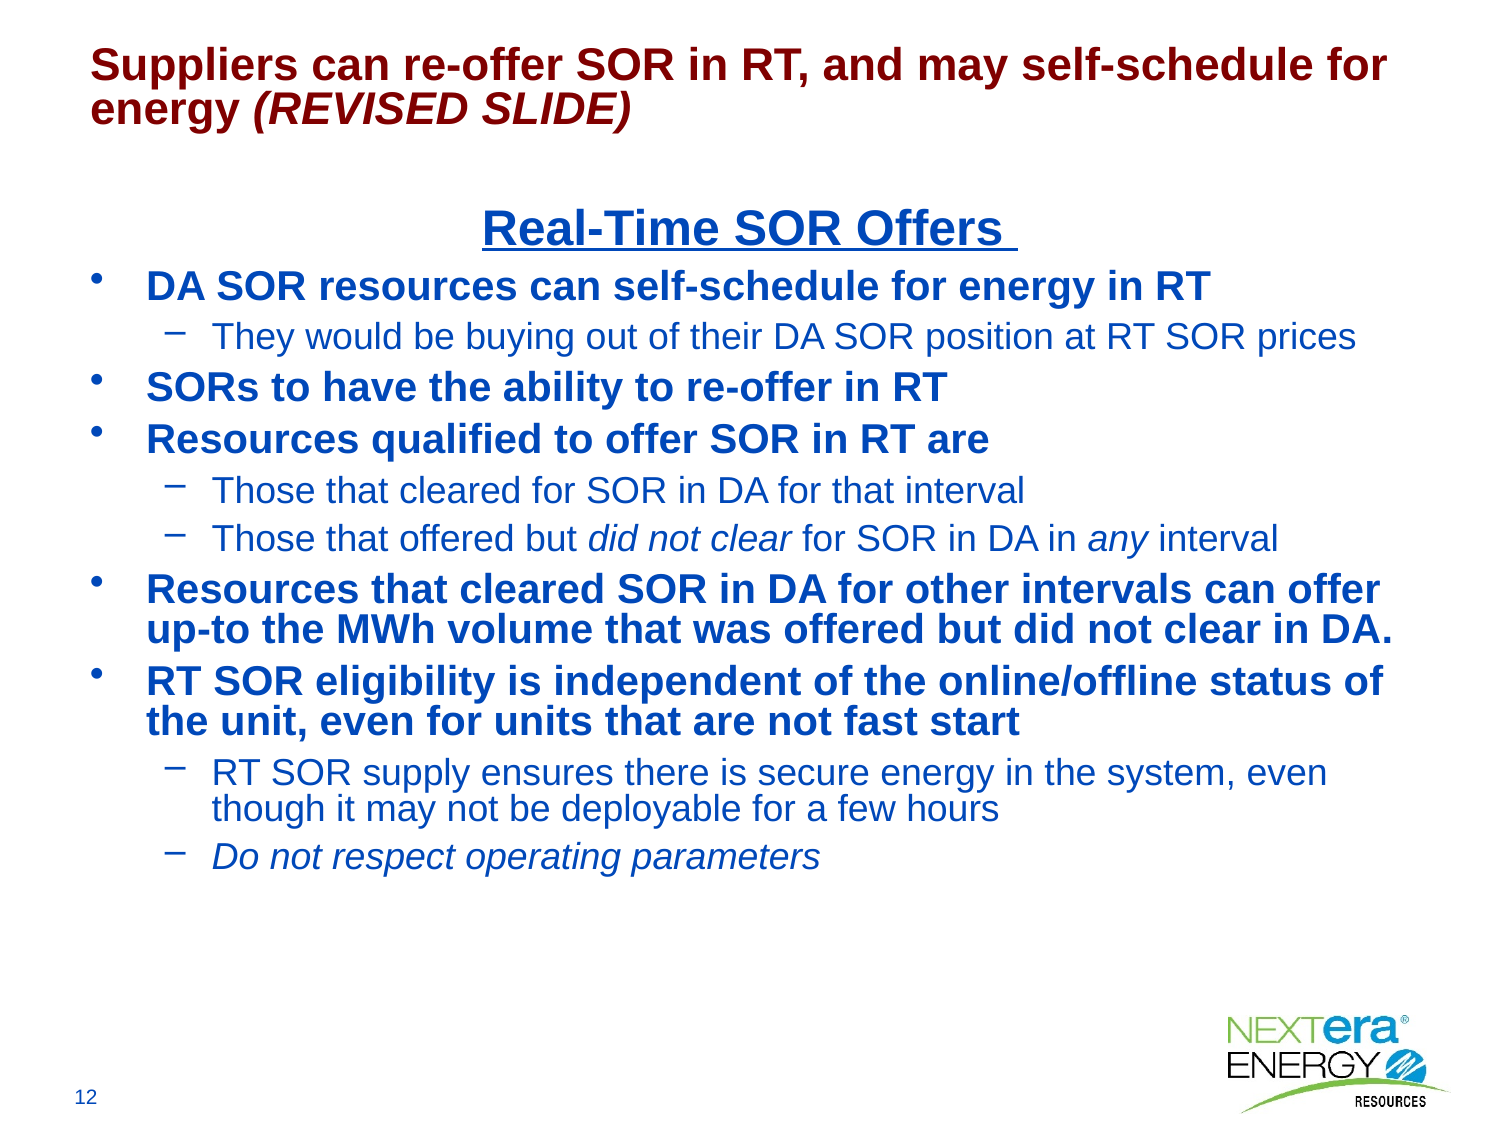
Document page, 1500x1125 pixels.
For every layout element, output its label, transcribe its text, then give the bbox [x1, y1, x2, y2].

title Real-Time SOR Offers [75, 150, 1425, 260]
list DA SOR resources can self-schedule for energy in RT They would be buying out of their DA SOR position at RT SOR prices SORs to have the ability to re-offer in RT Resources qualified to offer SOR in RT are Those that cleared for SOR in DA for that interval Those that offered but did not clear for SOR in DA in any interval Resources that cleared SOR in DA for other intervals can offer up-to the MWh volume that was offered but did not clear in DA. RT SOR eligibility is independent of the online/offline status of the unit, even for units that are not fast start RT SOR supply ensures there is secure energy in the system, even though it may not be deployable for a few hours Do not respect operating parameters [74, 260, 1457, 900]
list Suppliers can re-offer SOR in RT, and may self-schedule for energy (REVISED SLIDE) [75, 37, 1425, 150]
picture [1228, 1015, 1451, 1114]
